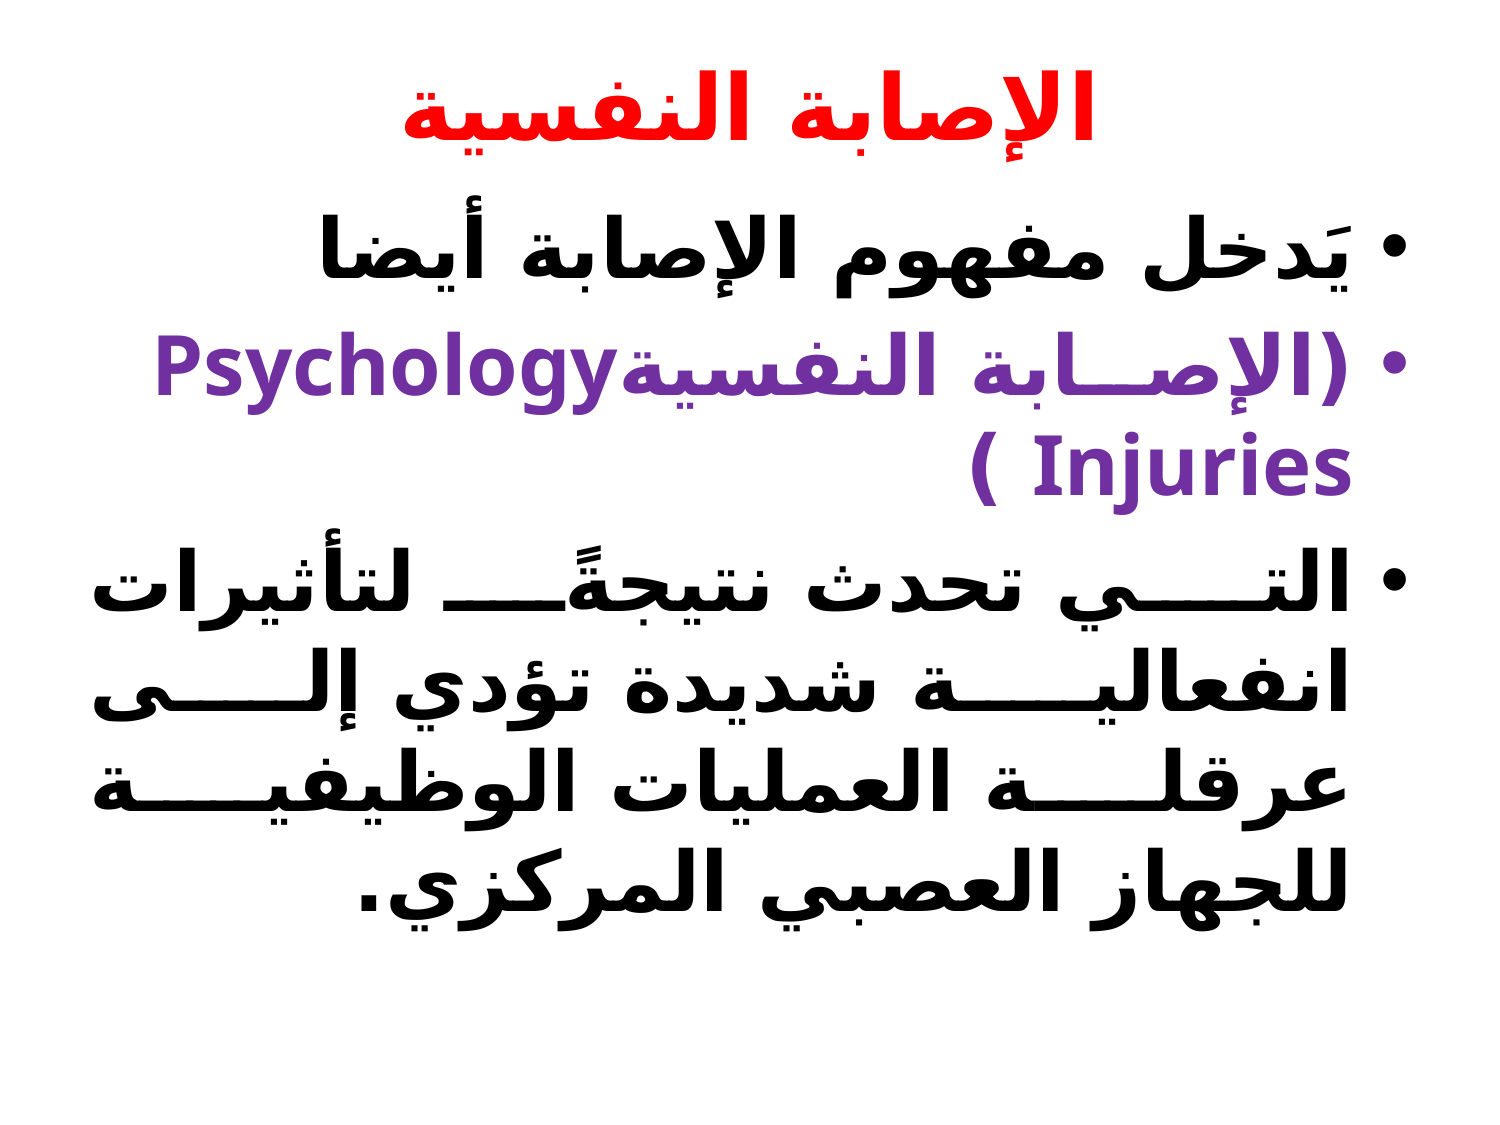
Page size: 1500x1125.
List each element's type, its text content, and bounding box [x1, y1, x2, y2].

title الإصابة النفسية [75, 45, 1425, 163]
list يَدخل مفهوم الإصابة أيضا (الإصابة النفسيةPsychology Injuries ) التي تحدث نتيجةً لتأثيرات انفعالية شديدة تؤدي إلى عرقلة العمليات الوظيفية للجهاز العصبي المركزي. [75, 187, 1425, 1075]
